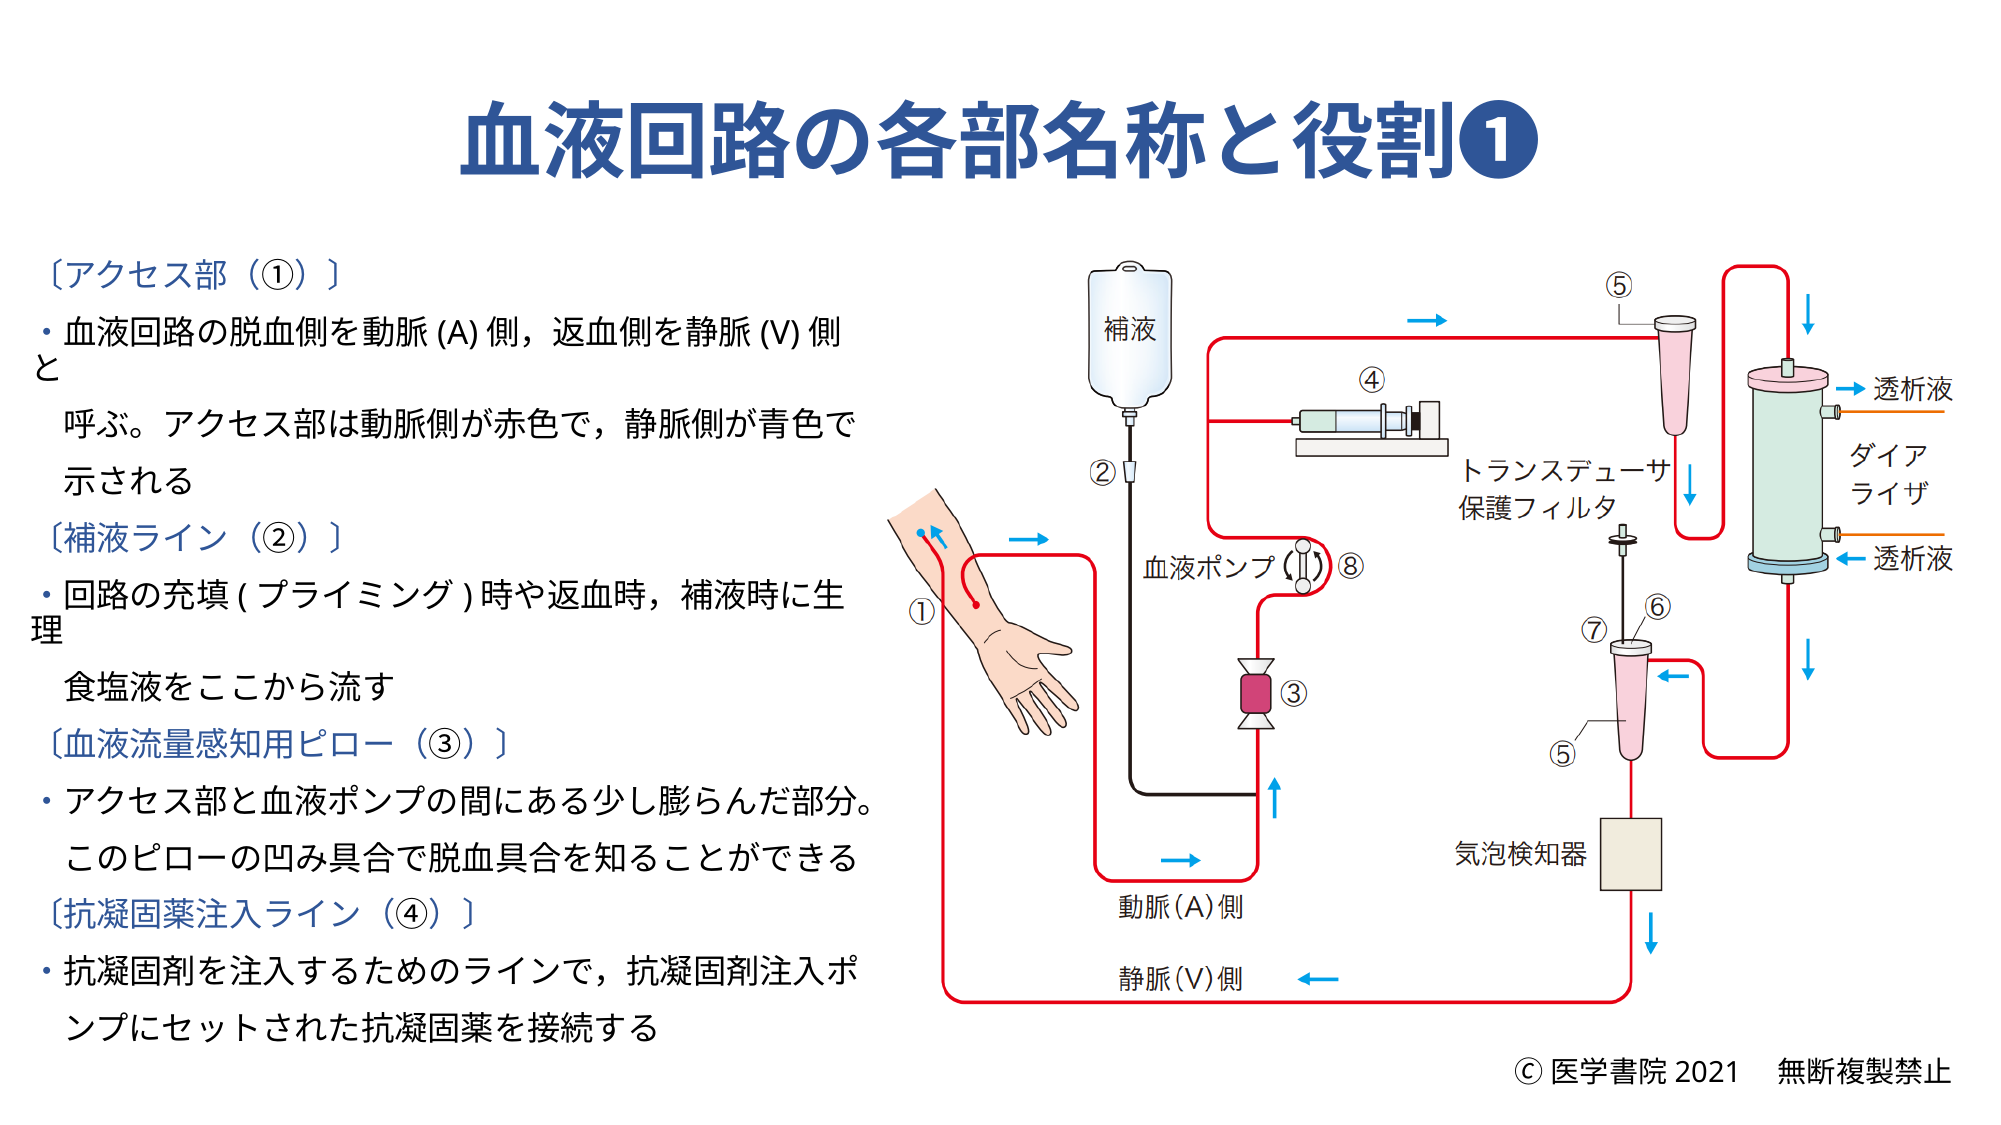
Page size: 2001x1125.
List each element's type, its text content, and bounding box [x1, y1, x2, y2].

title 血液回路の各部名称と役割➊ [137, 59, 1863, 230]
text_box 〔アクセス部（①）〕 ・血液回路の脱血側を動脈(A)側，返血側を静脈(V)側と 呼ぶ。アクセス部は動脈側が赤色で，静脈側が青色で 示される 〔補液ライン（②）〕 ・回路の充填(プライミング)時や返血時，補液時に生理 食塩液をここから流す 〔血液流量感知用ピロー（③）〕 ・アクセス部と血液ポンプの間にある少し膨らんだ部分。 このピローの凹み具合で脱血具合を知ることができる 〔抗凝固薬注入ライン（④）〕 ・抗凝固剤を注入するためのラインで，抗凝固剤注入ポ ンプにセットされた抗凝固薬を接続する [15, 251, 878, 1003]
text_box 🄫医学書院2021 無断複製禁止 [1150, 1045, 1968, 1096]
picture [878, 251, 1964, 1024]
